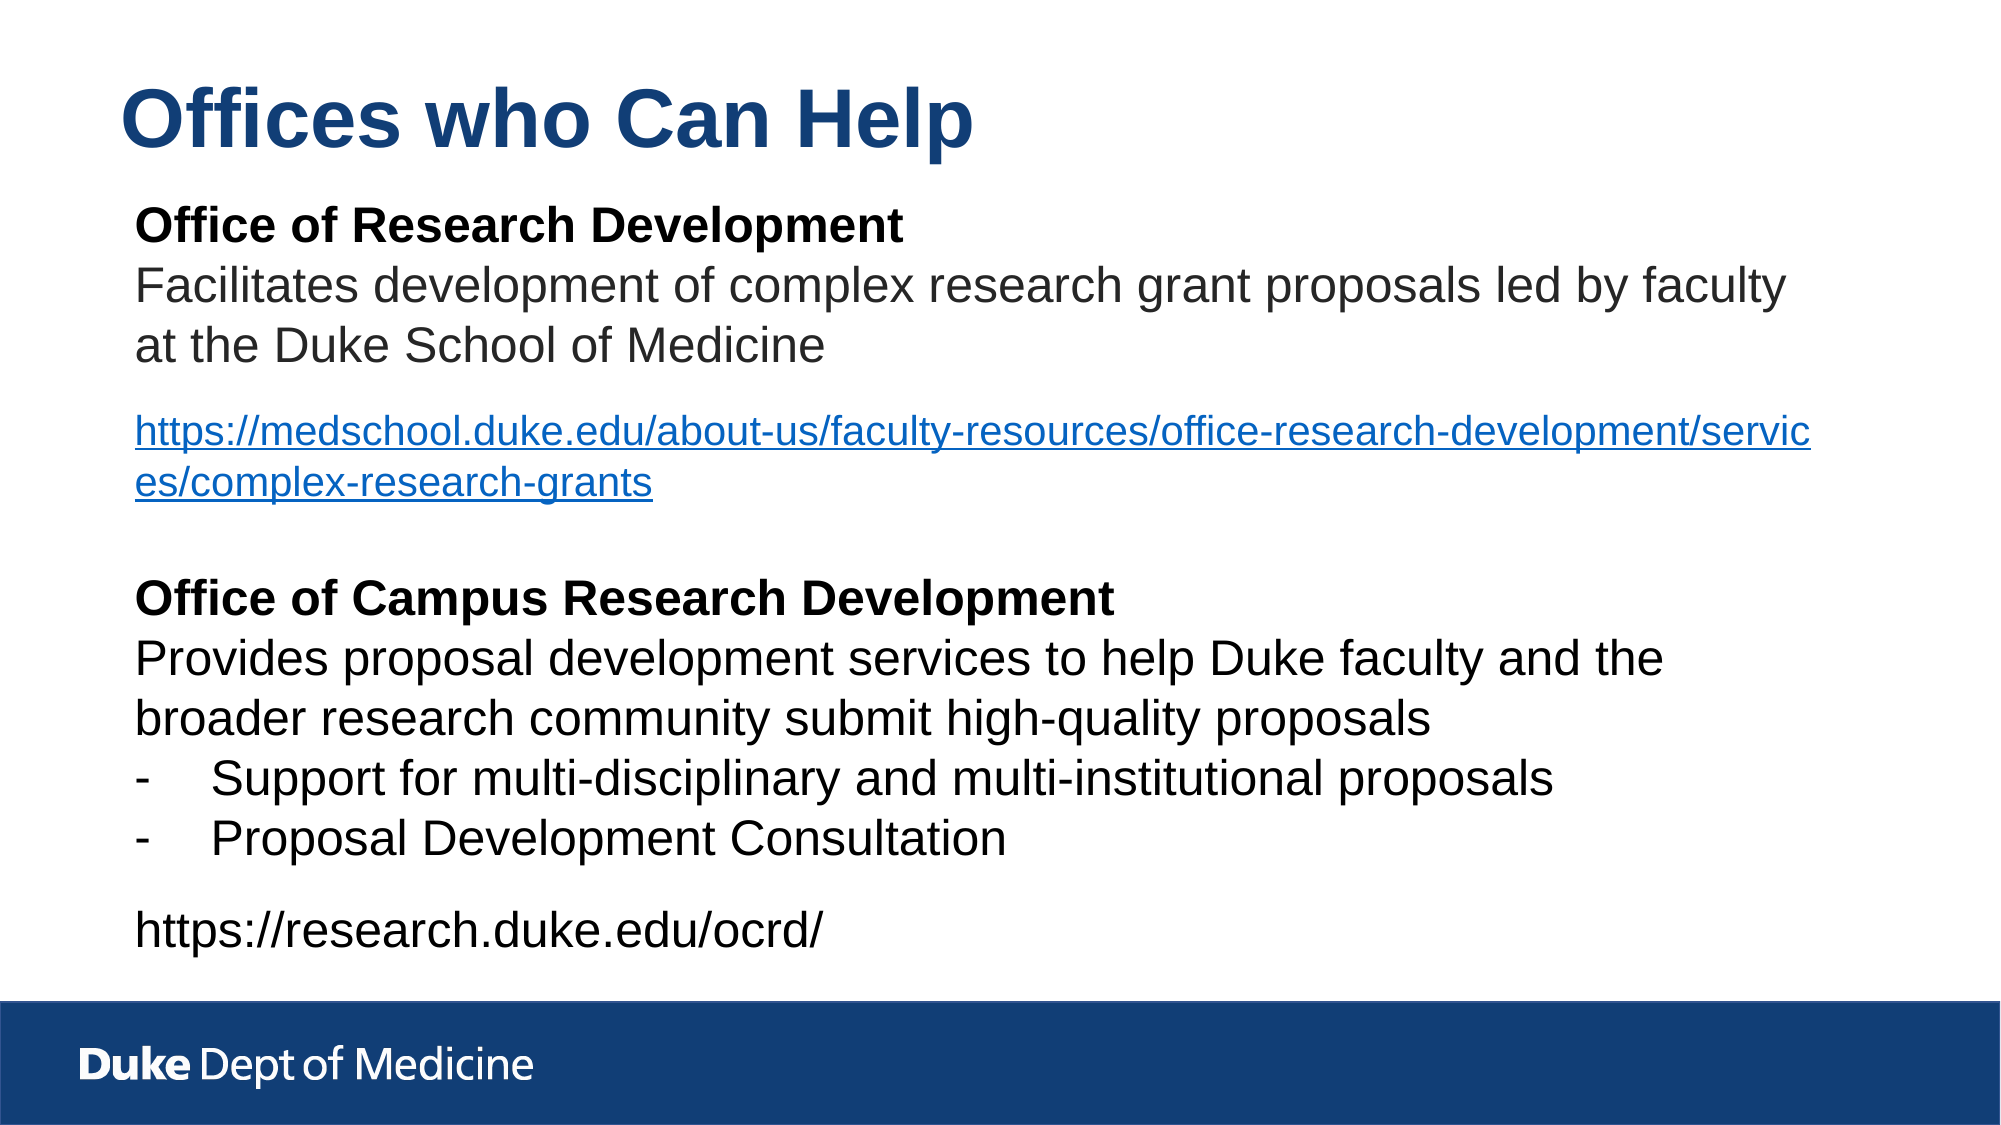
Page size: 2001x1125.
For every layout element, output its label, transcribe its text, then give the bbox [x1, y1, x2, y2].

title Offices who Can Help [105, 11, 1831, 230]
picture [80, 1045, 533, 1089]
list Office of Research Development Facilitates development of complex research grant proposals led by faculty at the Duke School of Medicine https://medschool.duke.edu/about-us/faculty-resources/office-research-development/services/complex-research-grants Office of Campus Research Development Provides proposal development services to help Duke faculty and the broader research community submit high-quality proposals Support for multi-disciplinary and multi-institutional proposals Proposal Development Consultation https://research.duke.edu/ocrd/ [119, 185, 1845, 852]
